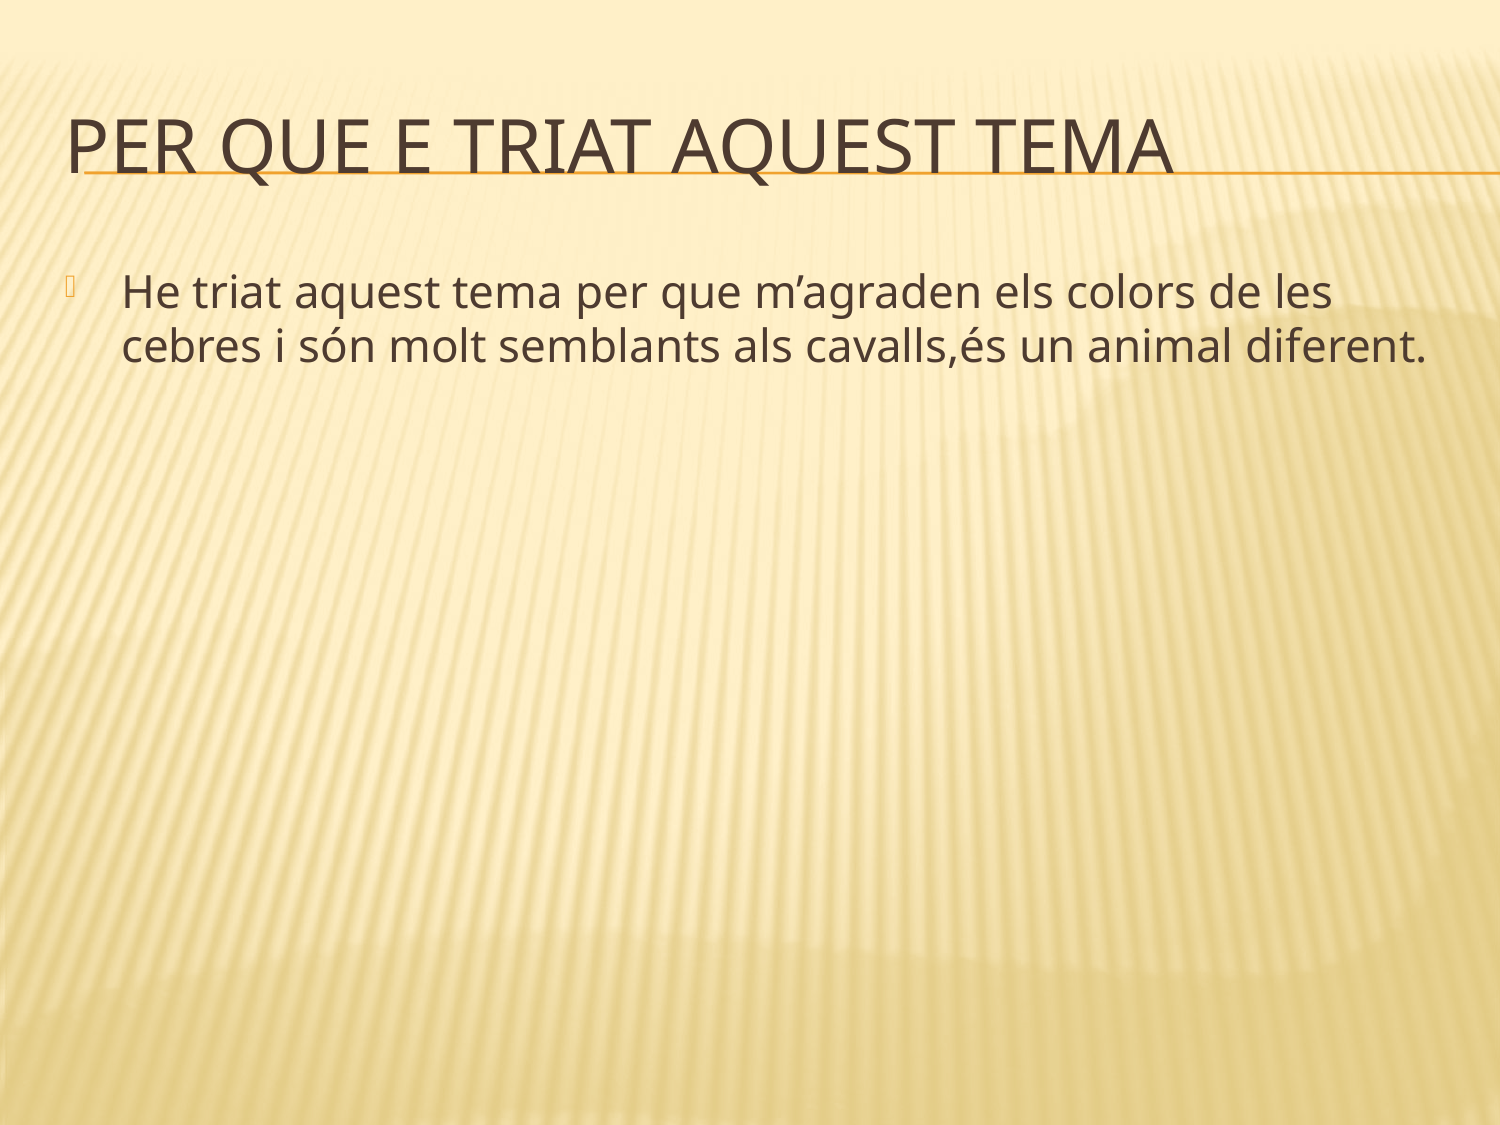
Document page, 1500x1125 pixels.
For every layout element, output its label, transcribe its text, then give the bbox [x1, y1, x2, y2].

list He triat aquest tema per que m’agraden els colors de les cebres i són molt semblants als cavalls,és un animal diferent. [50, 254, 1475, 998]
title Per que e triat aquest tema [50, 75, 1475, 213]
